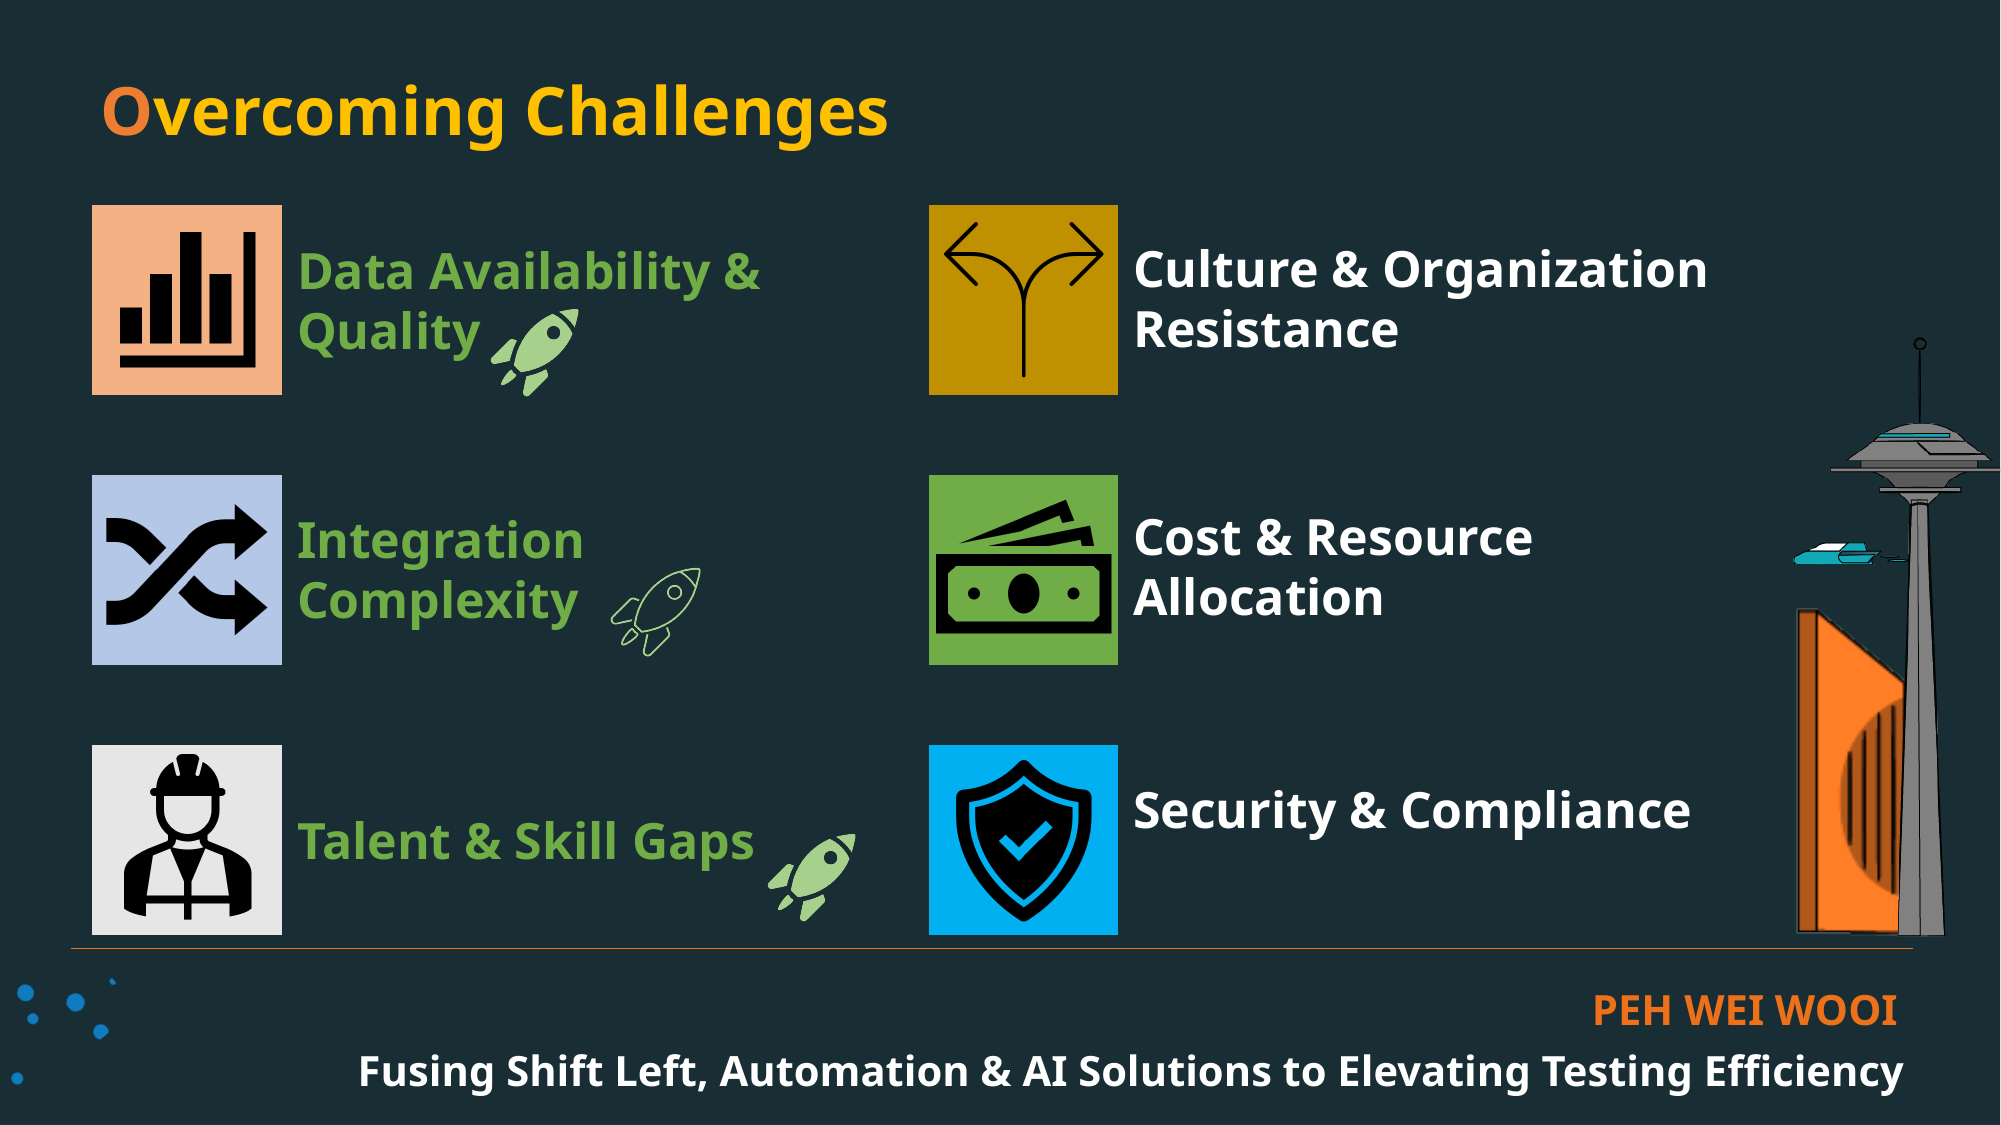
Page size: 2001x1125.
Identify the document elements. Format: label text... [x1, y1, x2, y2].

picture [759, 825, 864, 930]
text_box PEH WEI WOOI [1198, 981, 1913, 1034]
picture [92, 744, 283, 935]
text_box Talent & Skill Gaps [283, 801, 841, 877]
picture [1722, 277, 2001, 1030]
text_box Cost & Resource Allocation [1119, 498, 1753, 634]
picture [928, 474, 1119, 665]
text_box Data Availability & Quality [283, 231, 841, 367]
text_box Security & Compliance [1119, 771, 1753, 847]
picture [92, 474, 283, 665]
picture [928, 204, 1119, 395]
text_box Fusing Shift Left, Automation & AI Solutions to Elevating Testing Efficiency [218, 1042, 1920, 1079]
picture [92, 204, 283, 395]
picture [957, 761, 1090, 920]
picture [603, 559, 708, 664]
picture [482, 300, 587, 405]
text_box Integration Complexity [283, 501, 841, 637]
text_box Overcoming Challenges [85, 61, 983, 157]
text_box Culture & Organization Resistance [1119, 230, 1753, 365]
